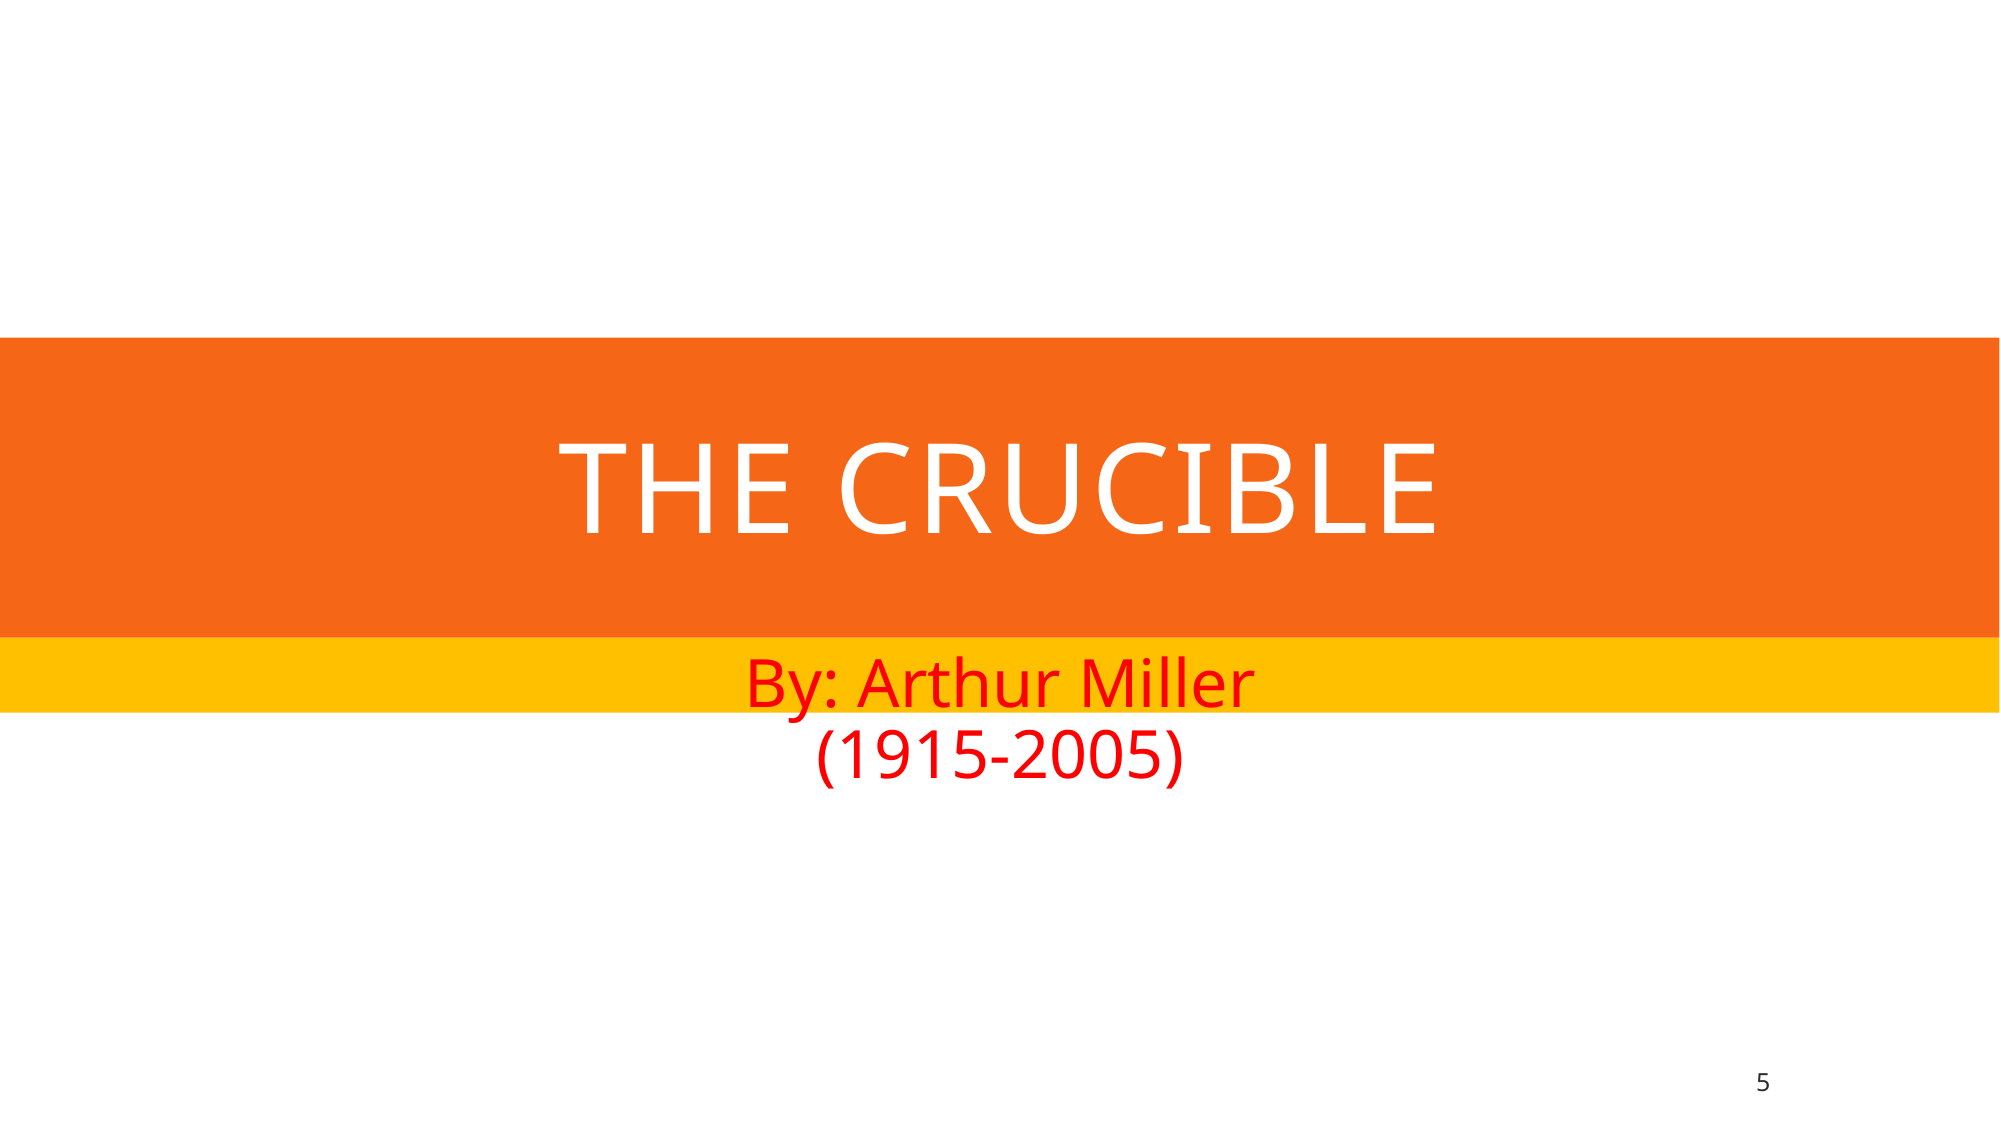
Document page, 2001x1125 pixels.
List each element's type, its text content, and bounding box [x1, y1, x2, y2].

slide_number 5 [1748, 1053, 1904, 1114]
subtitle By: Arthur Miller (1915-2005) [56, 641, 1945, 717]
title The Crucible [78, 355, 1923, 641]
